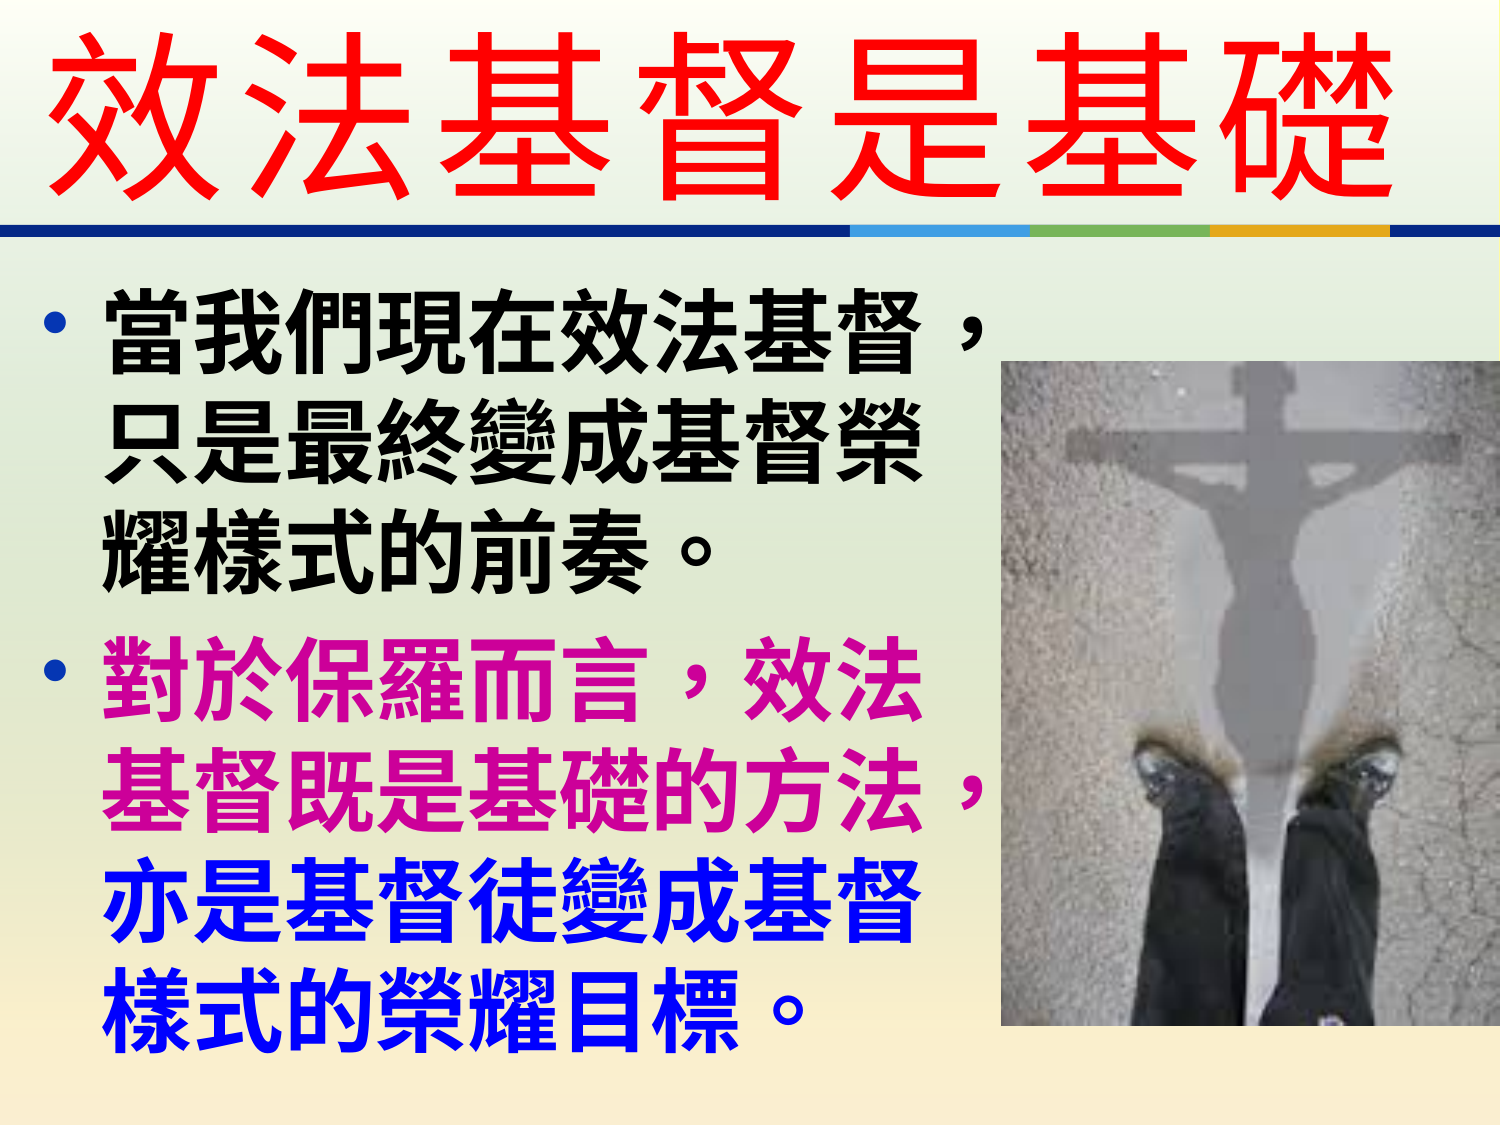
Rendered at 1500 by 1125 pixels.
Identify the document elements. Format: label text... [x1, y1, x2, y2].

list 當我們現在效法基督，只是最終變成基督榮耀樣式的前奏。 對於保羅而言，效法基督既是基礎的方法，亦是基督徒變成基督樣式的榮耀目標。 [29, 267, 1027, 1125]
title 效法基督是基礎 [0, 19, 1443, 207]
picture [1000, 361, 1500, 1026]
